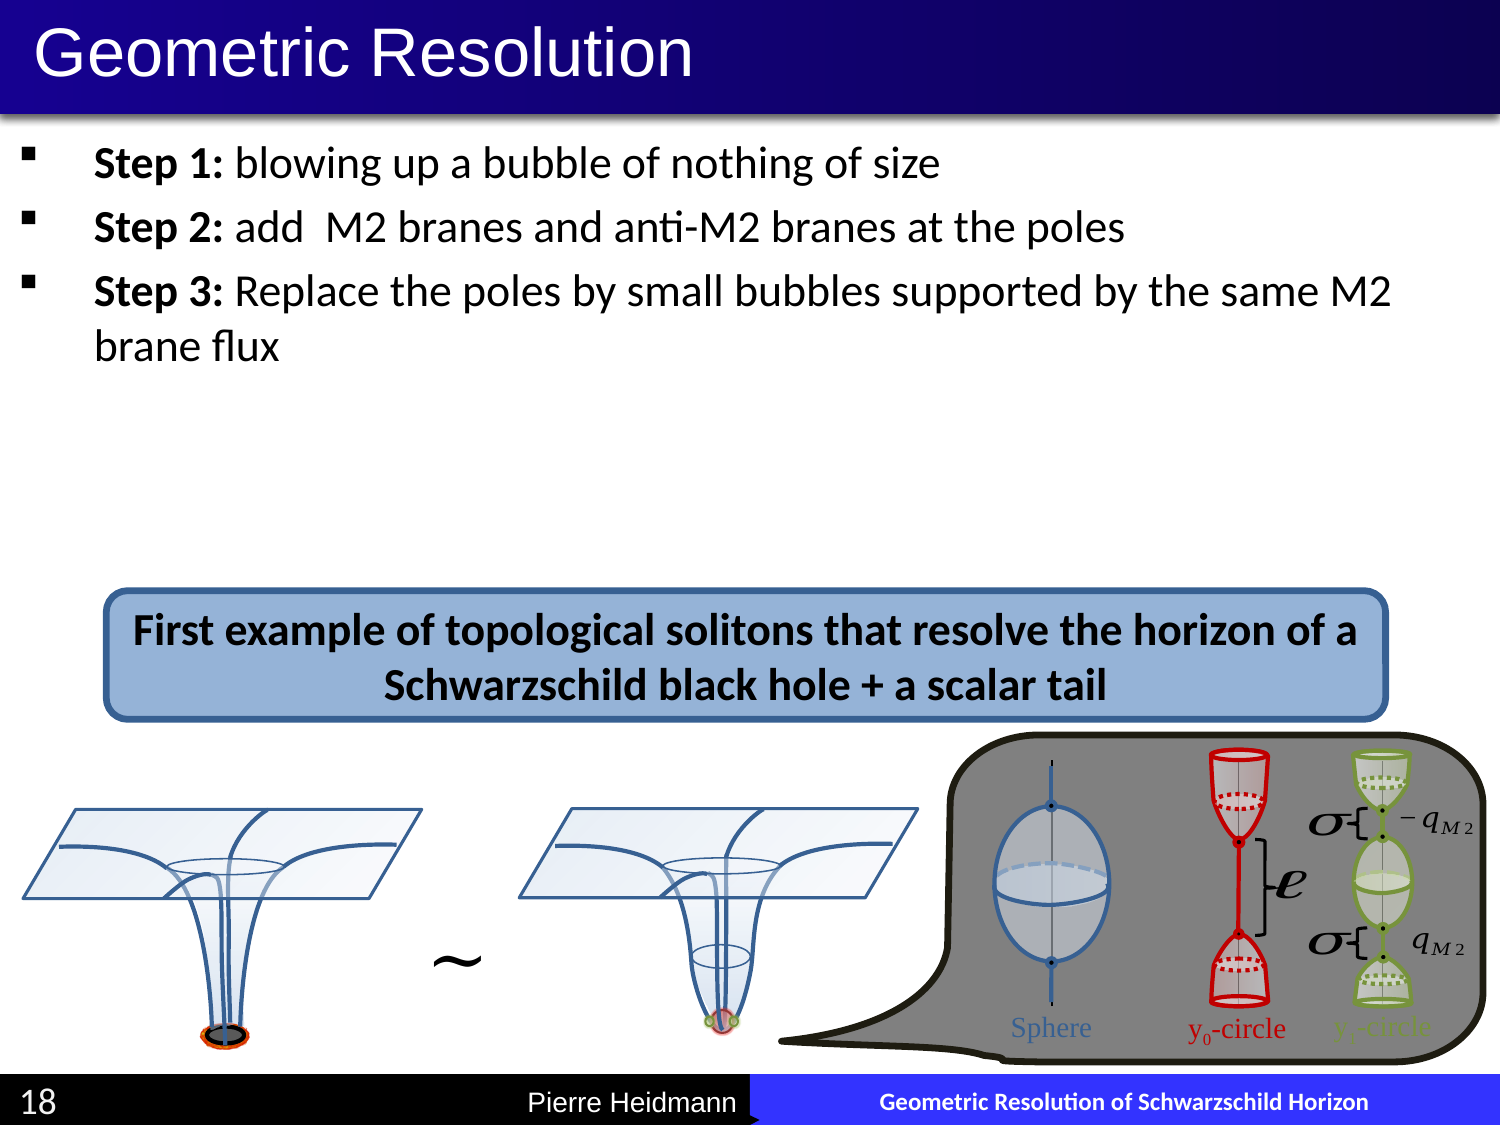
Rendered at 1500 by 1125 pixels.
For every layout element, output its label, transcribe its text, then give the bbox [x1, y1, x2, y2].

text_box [22, 809, 422, 1046]
text_box 18 [3, 1069, 342, 1125]
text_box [1254, 839, 1316, 936]
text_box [781, 734, 1484, 1063]
picture [199, 1046, 252, 1051]
title Geometric Resolution [0, 0, 1500, 114]
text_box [1305, 918, 1368, 965]
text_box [1306, 799, 1368, 846]
text_box First example of topological solitons that resolve the horizon of a Schwarzschild black hole + a scalar tail [104, 588, 1388, 722]
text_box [993, 749, 1474, 1008]
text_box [518, 808, 919, 1034]
